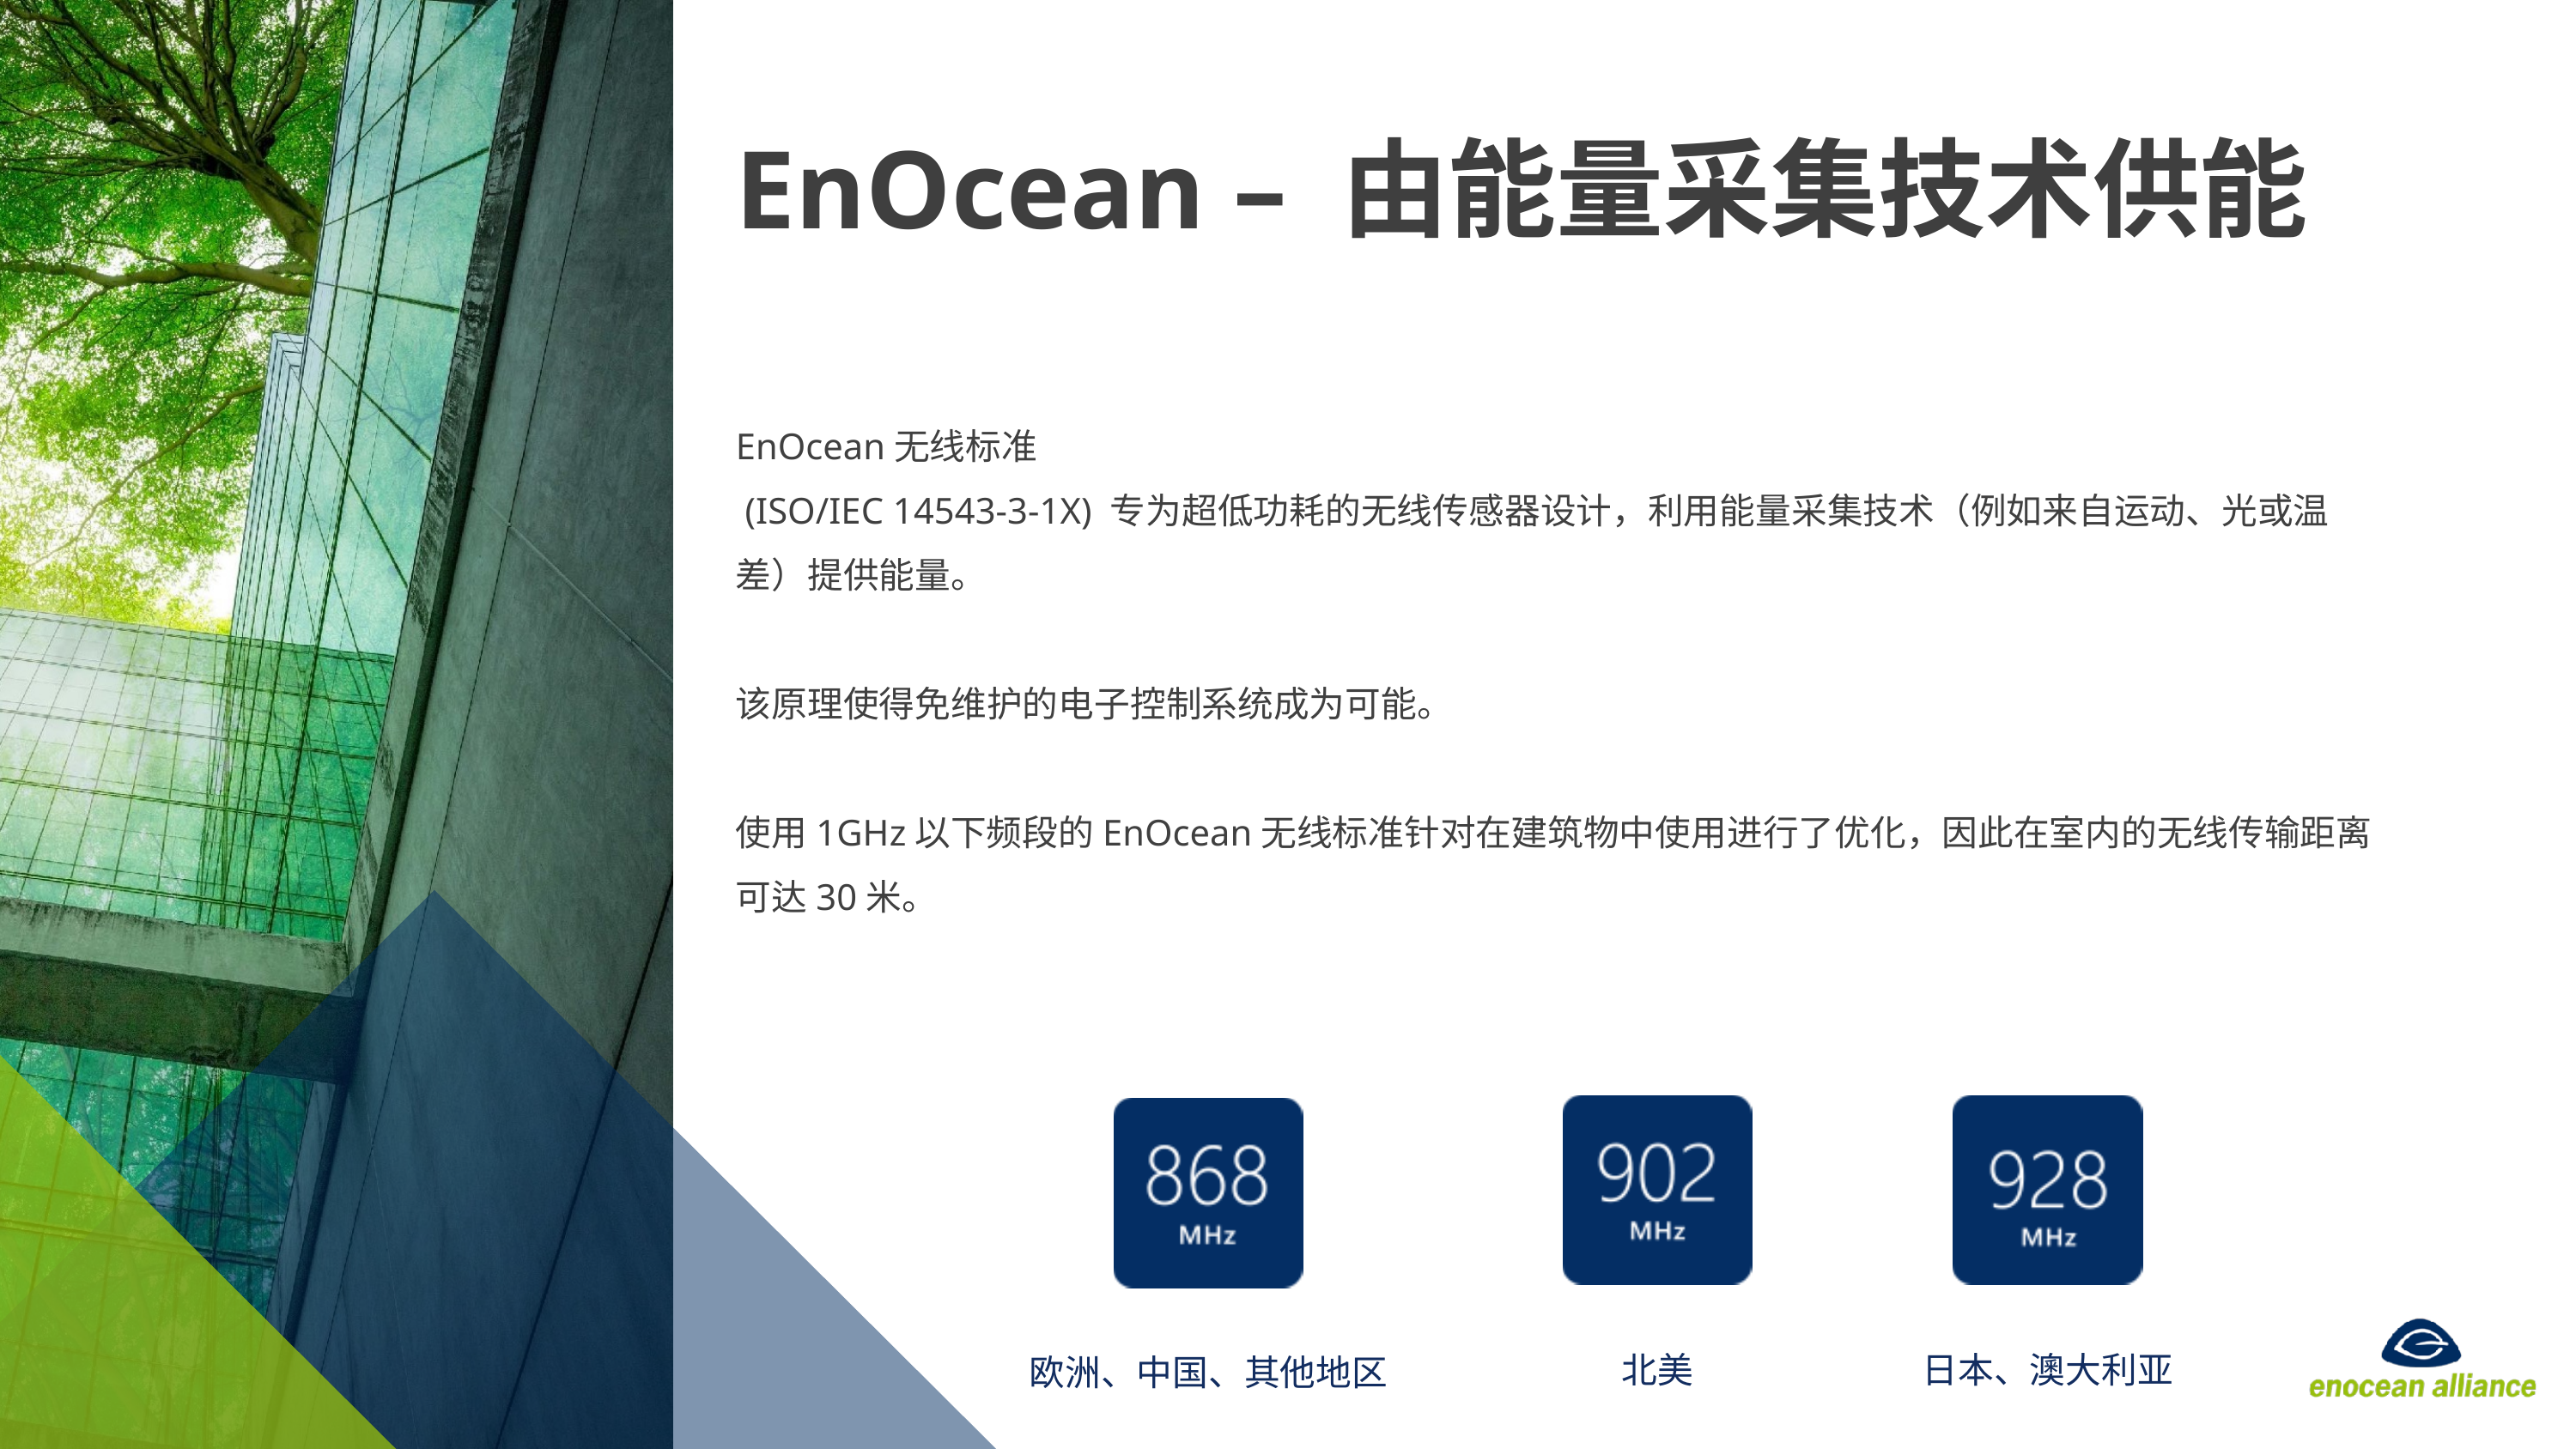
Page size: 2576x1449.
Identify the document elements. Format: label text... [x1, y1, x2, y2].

text_box EnOcean – 由能量采集技术供能 [729, 115, 2524, 258]
text_box EnOcean无线标准 (ISO/IEC 14543-3-1X) 专为超低功耗的无线传感器设计，利用能量采集技术（例如来自运动、光或温差）提供能量。 该原理使得免维护的电子控制系统成为可能。 使用1GHz以下频段的EnOcean无线标准针对在建筑物中使用进行了优化，因此在室内的无线传输距离可达30米。 [729, 396, 2379, 925]
picture [0, 0, 674, 1449]
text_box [977, 1094, 2220, 1401]
picture [2269, 1275, 2576, 1449]
text_box [674, 1128, 997, 1449]
